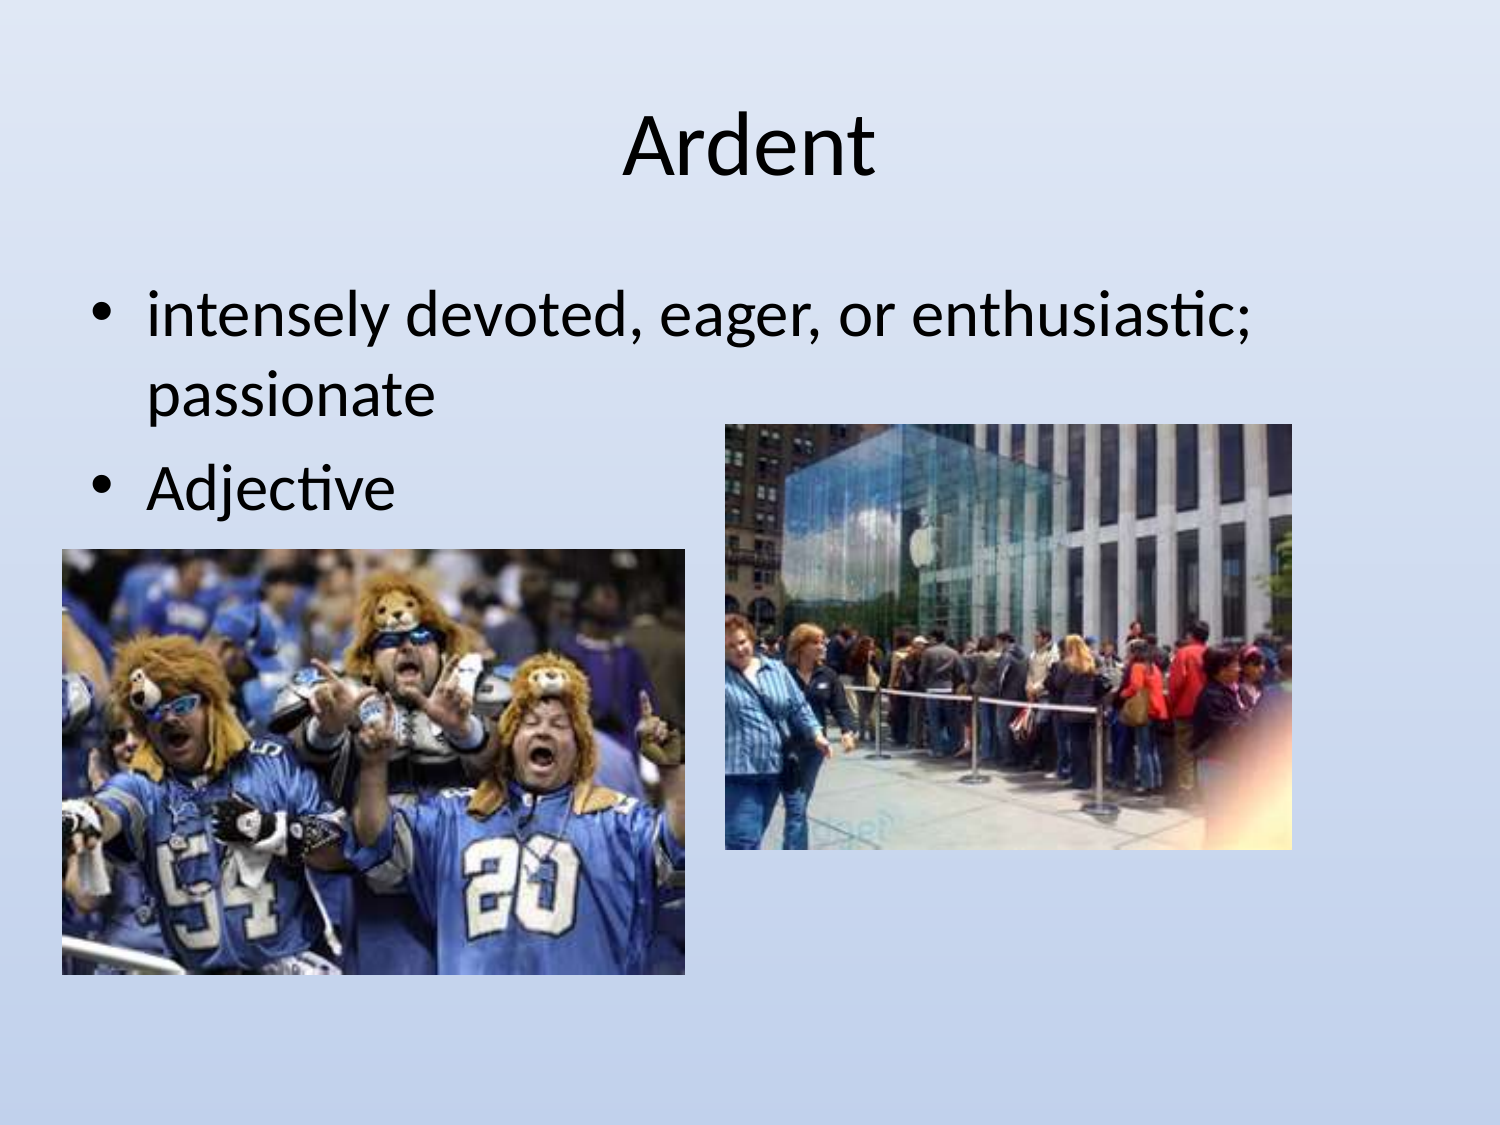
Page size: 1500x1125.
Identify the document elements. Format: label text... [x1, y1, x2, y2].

picture [62, 549, 685, 976]
list intensely devoted, eager, or enthusiastic; passionate Adjective [75, 262, 1425, 1005]
picture [724, 424, 1292, 851]
title Ardent [75, 45, 1425, 233]
